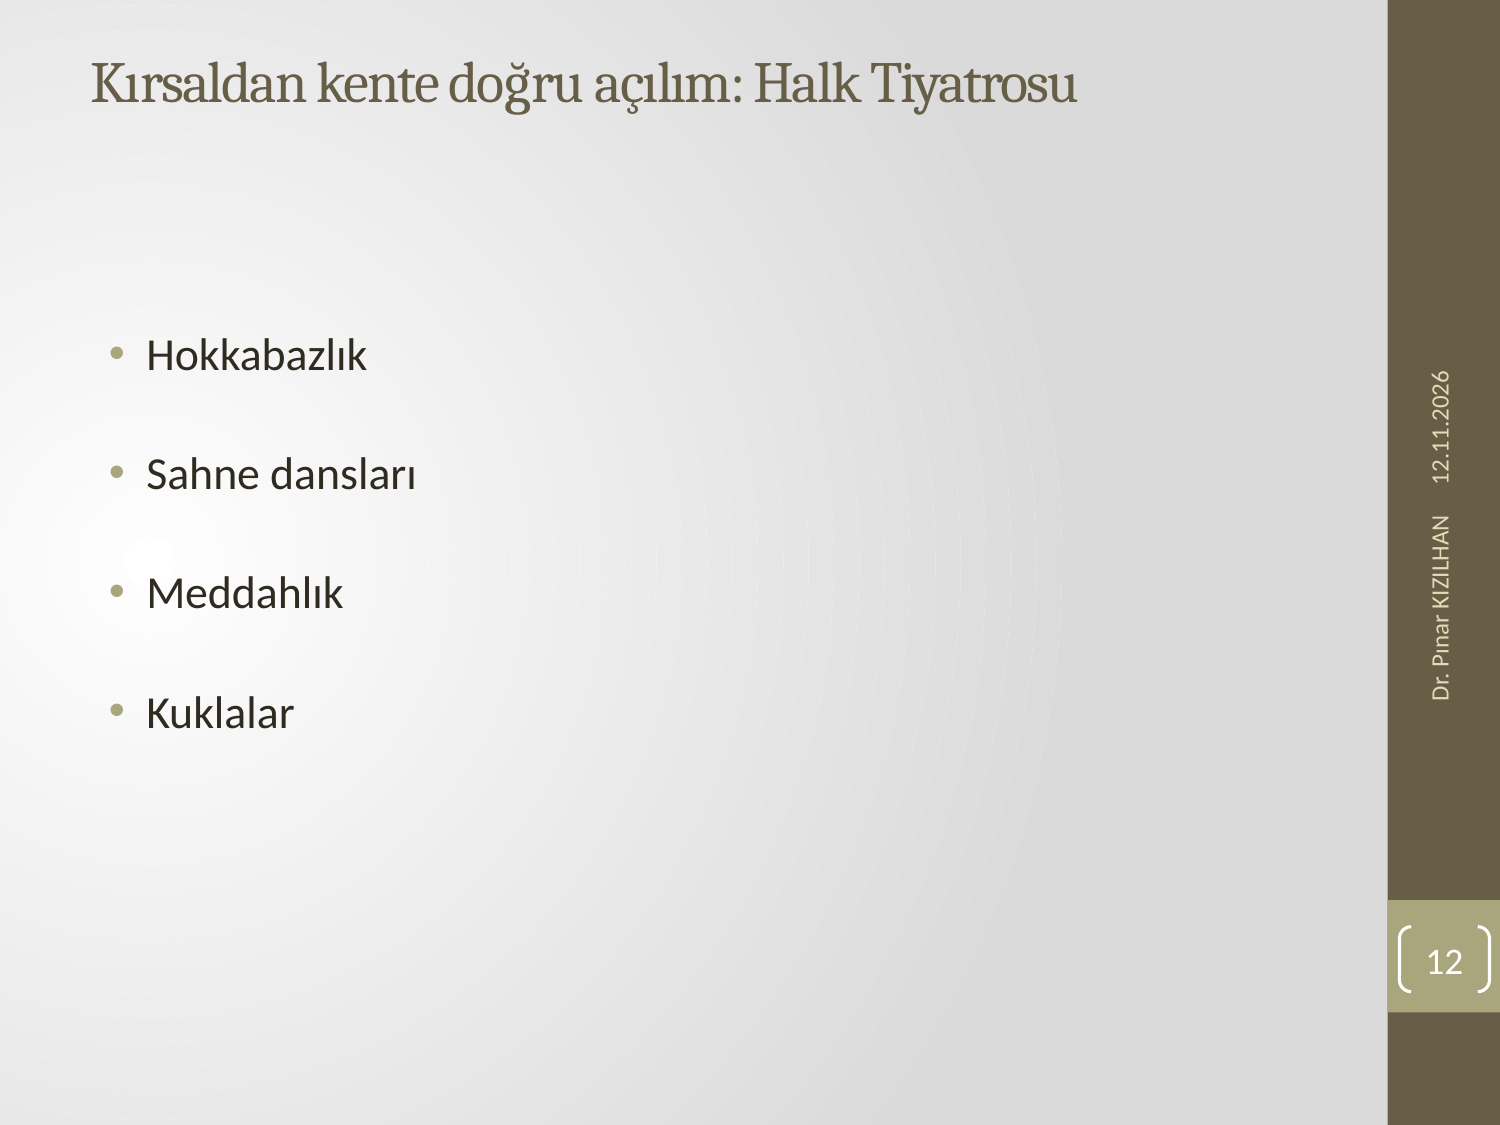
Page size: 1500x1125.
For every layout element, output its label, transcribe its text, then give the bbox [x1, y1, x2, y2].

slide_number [1408, 100, 1469, 500]
title Kırsaldan kente doğru açılım: Halk Tiyatrosu [75, 45, 1325, 233]
footer Dr. Pınar KIZILHAN [1408, 500, 1469, 889]
slide_number 12 [1397, 925, 1492, 994]
list Hokkabazlık Sahne dansları Meddahlık Kuklalar [75, 262, 1325, 1050]
